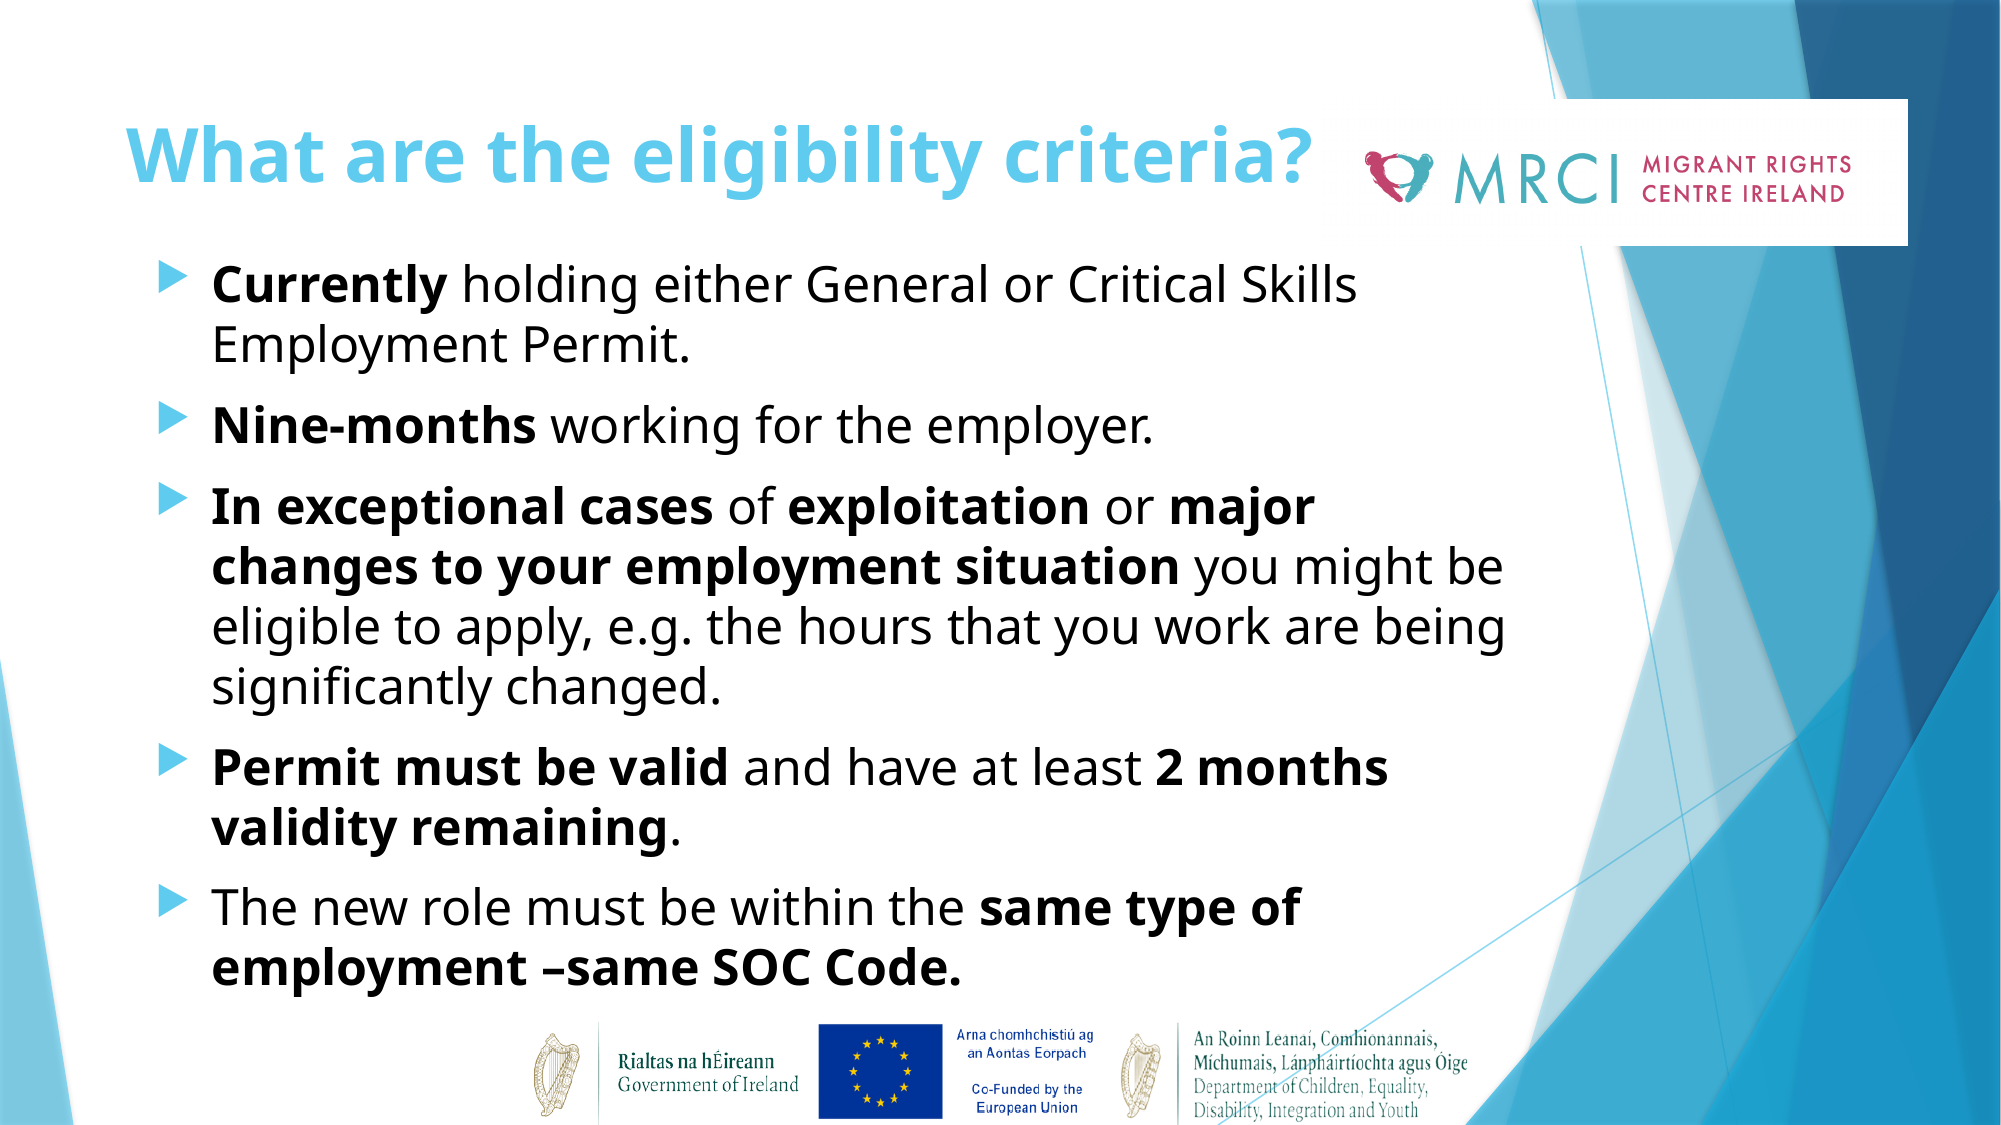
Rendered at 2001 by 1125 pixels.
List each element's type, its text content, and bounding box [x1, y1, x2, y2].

picture [521, 1020, 1479, 1125]
title What are the eligibility criteria? [111, 99, 1522, 317]
picture [1522, 99, 1908, 246]
list Currently holding either General or Critical Skills Employment Permit. Nine-months working for the employer. In exceptional cases of exploitation or major changes to your employment situation you might be eligible to apply, e.g. the hours that you work are being significantly changed. Permit must be valid and have at least 2 months validity remaining. The new role must be within the same type of employment –same SOC Code. [140, 244, 1551, 1011]
